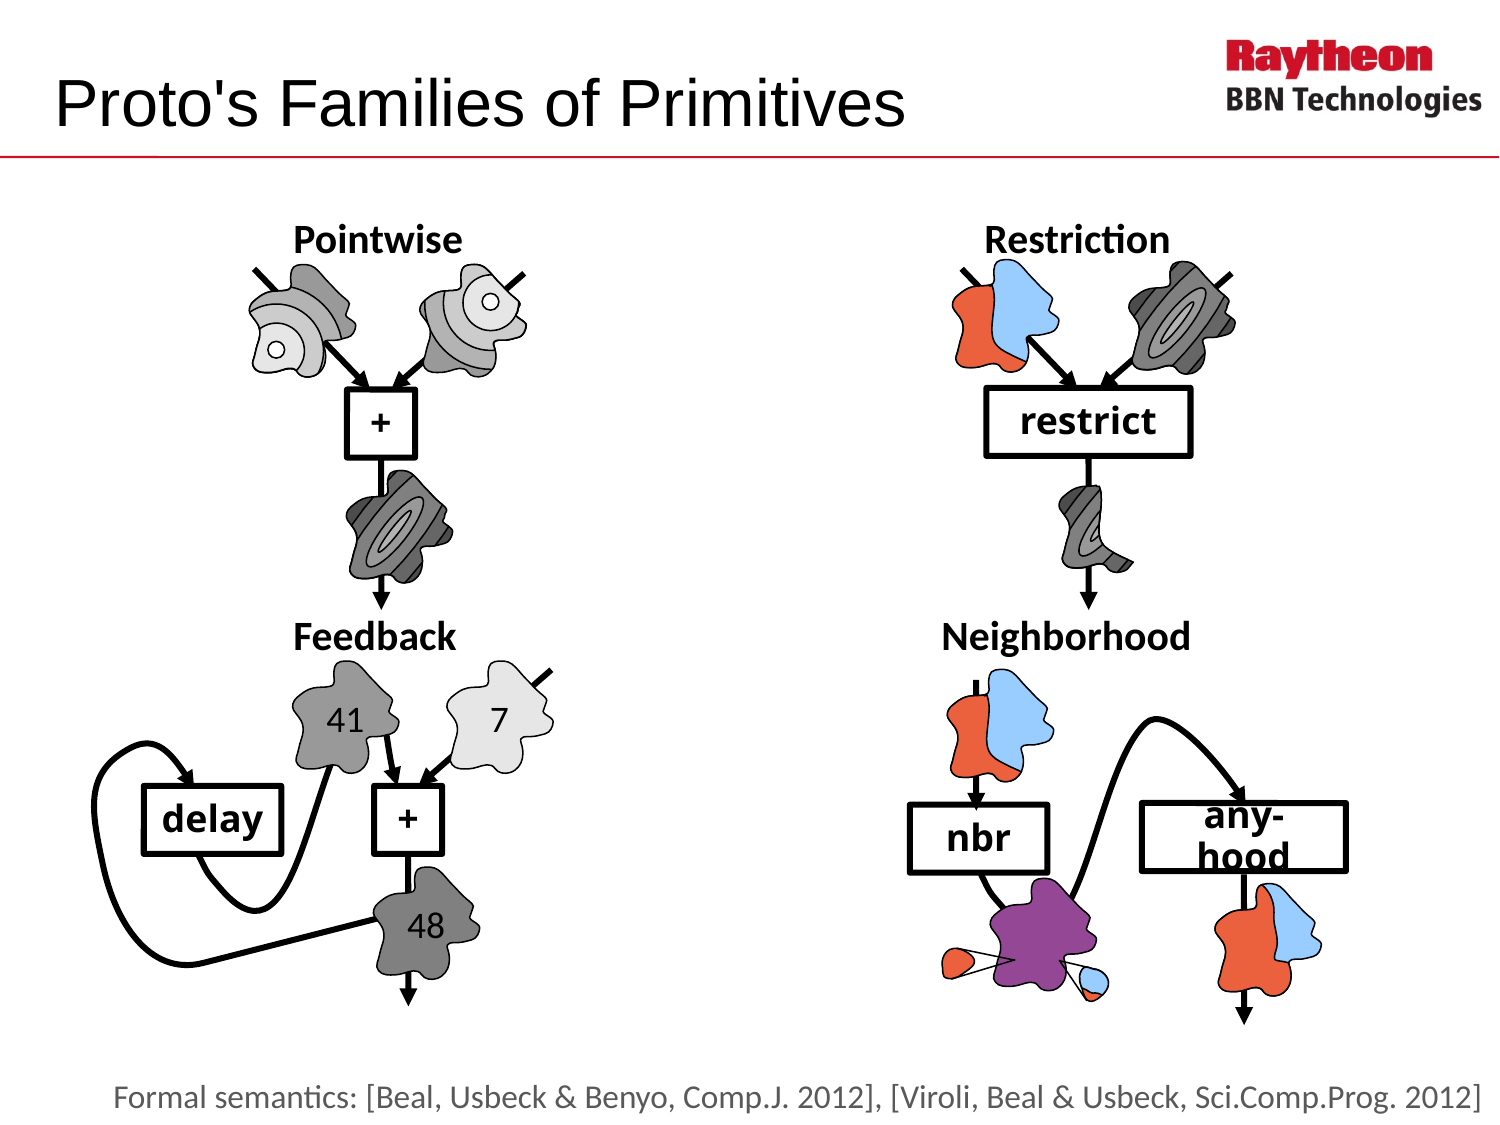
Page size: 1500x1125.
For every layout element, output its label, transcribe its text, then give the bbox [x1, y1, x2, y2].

text_box [387, 470, 396, 480]
text_box [418, 766, 440, 785]
text_box [990, 878, 1097, 991]
text_box [1263, 883, 1322, 963]
text_box [1059, 486, 1085, 515]
text_box [391, 361, 423, 389]
title Proto's Families of Primitives [39, 44, 1390, 158]
text_box nbr [909, 804, 1048, 873]
text_box [952, 284, 1027, 372]
text_box [1078, 510, 1103, 557]
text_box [371, 866, 481, 981]
text_box [325, 342, 371, 389]
text_box [351, 470, 414, 538]
text_box [1187, 355, 1205, 375]
text_box Pointwise [270, 194, 511, 273]
text_box [267, 341, 285, 359]
text_box [1172, 296, 1232, 375]
text_box [1160, 302, 1194, 344]
text_box [249, 304, 324, 377]
text_box [462, 274, 519, 331]
text_box Restriction [961, 194, 1225, 274]
text_box Feedback [270, 590, 509, 670]
text_box [942, 948, 975, 979]
text_box [419, 301, 427, 323]
text_box + [346, 389, 416, 458]
text_box [1128, 288, 1155, 316]
text_box [390, 505, 449, 583]
text_box [349, 475, 443, 579]
text_box [366, 497, 424, 567]
text_box [443, 264, 527, 351]
text_box [282, 782, 399, 849]
text_box [1081, 988, 1102, 1002]
text_box [980, 719, 1246, 908]
text_box [1101, 552, 1129, 573]
picture [1222, 36, 1484, 121]
text_box + [374, 785, 443, 854]
text_box [482, 293, 499, 311]
text_box [1148, 287, 1206, 358]
text_box [378, 510, 412, 553]
text_box [252, 323, 305, 373]
text_box any-hood [1141, 803, 1346, 872]
text_box [1098, 360, 1132, 390]
text_box [1082, 567, 1095, 610]
text_box [436, 526, 453, 546]
text_box [1218, 318, 1236, 337]
text_box restrict [986, 387, 1191, 456]
text_box [249, 287, 342, 344]
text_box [445, 660, 554, 775]
text_box [992, 259, 1059, 361]
text_box Formal semantics: [Beal, Usbeck & Benyo, Comp.J. 2012], [Viroli, Beal & Usbeck, Sci.Comp.Prog. 2012] [99, 1066, 1500, 1118]
text_box [423, 332, 492, 377]
text_box [402, 989, 415, 1007]
text_box [346, 496, 373, 525]
text_box delay [195, 785, 282, 837]
text_box [986, 669, 1054, 771]
text_box [1118, 560, 1134, 573]
text_box [424, 290, 496, 370]
text_box [1132, 266, 1225, 370]
text_box [290, 264, 356, 339]
text_box [1237, 991, 1251, 1026]
text_box [1215, 884, 1292, 996]
text_box [1064, 485, 1101, 529]
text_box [290, 660, 400, 775]
text_box [970, 777, 983, 811]
text_box [1133, 261, 1196, 330]
text_box [1079, 967, 1109, 996]
text_box [947, 694, 1022, 782]
text_box [1090, 524, 1100, 542]
text_box [1028, 337, 1078, 390]
text_box Neighborhood [918, 590, 1249, 670]
text_box [1062, 489, 1114, 568]
text_box [406, 563, 423, 583]
text_box [319, 347, 326, 373]
text_box [93, 743, 366, 966]
